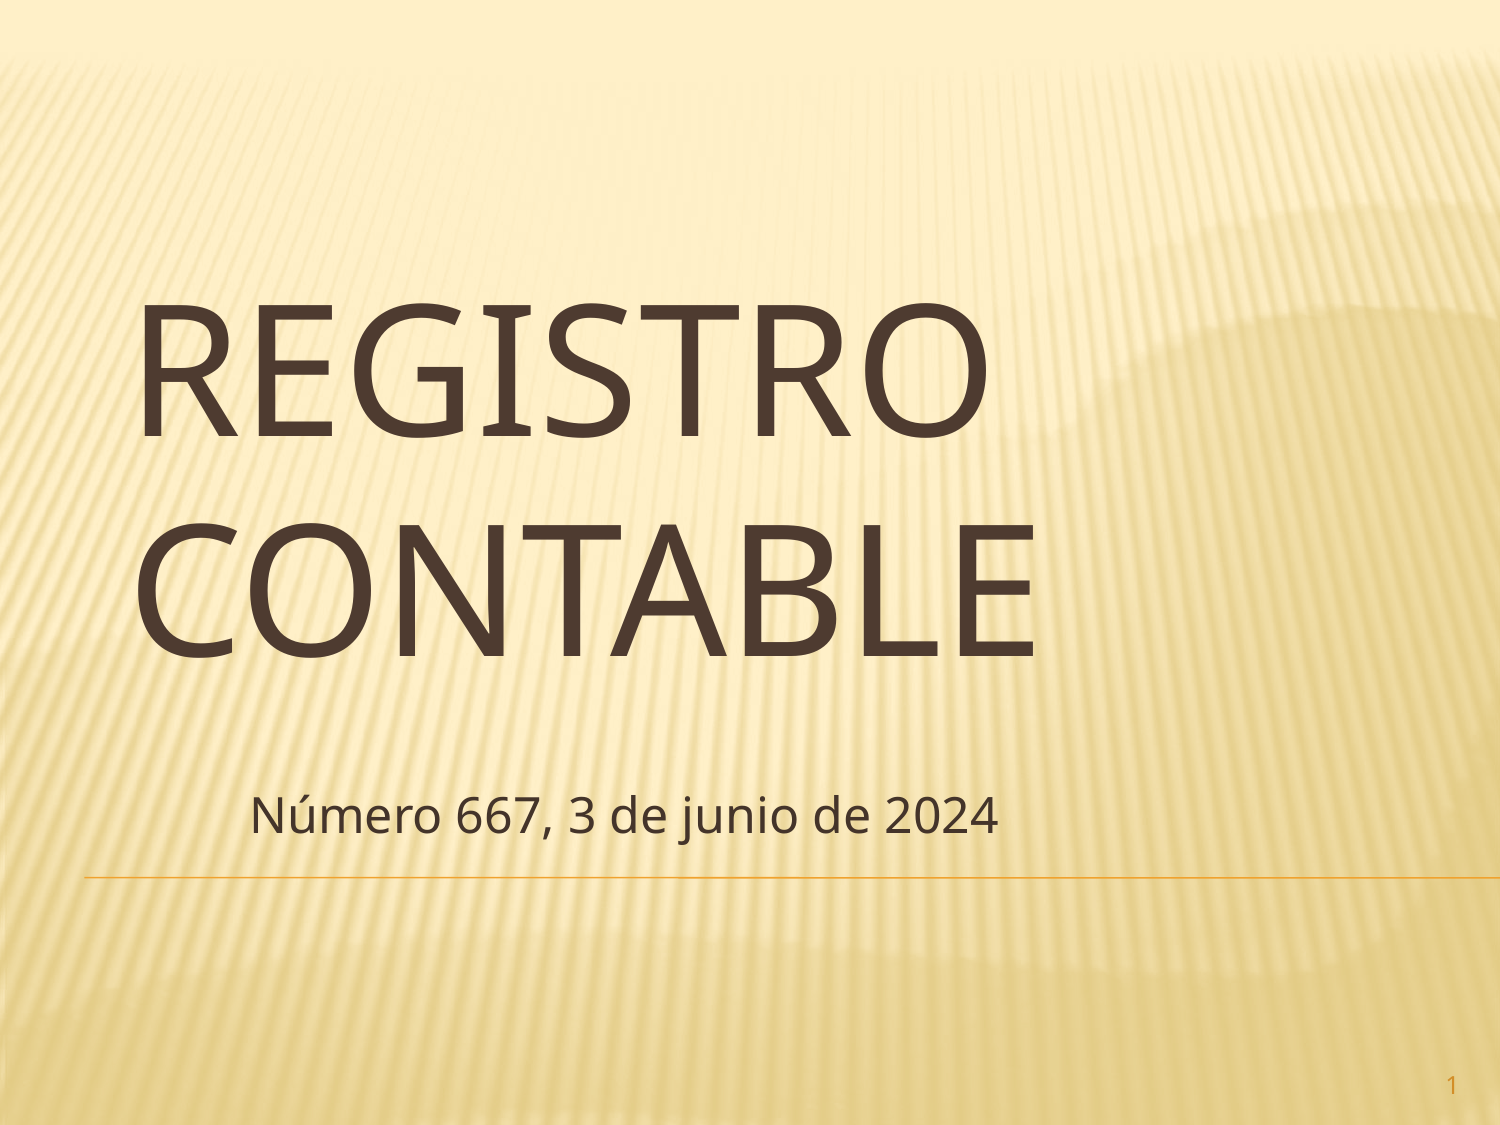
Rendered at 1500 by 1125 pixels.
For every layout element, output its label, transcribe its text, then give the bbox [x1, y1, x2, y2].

slide_number 1 [1350, 1061, 1475, 1103]
subtitle Número 667, 3 de junio de 2024 [234, 750, 1285, 851]
title Registro contable [112, 246, 1388, 704]
